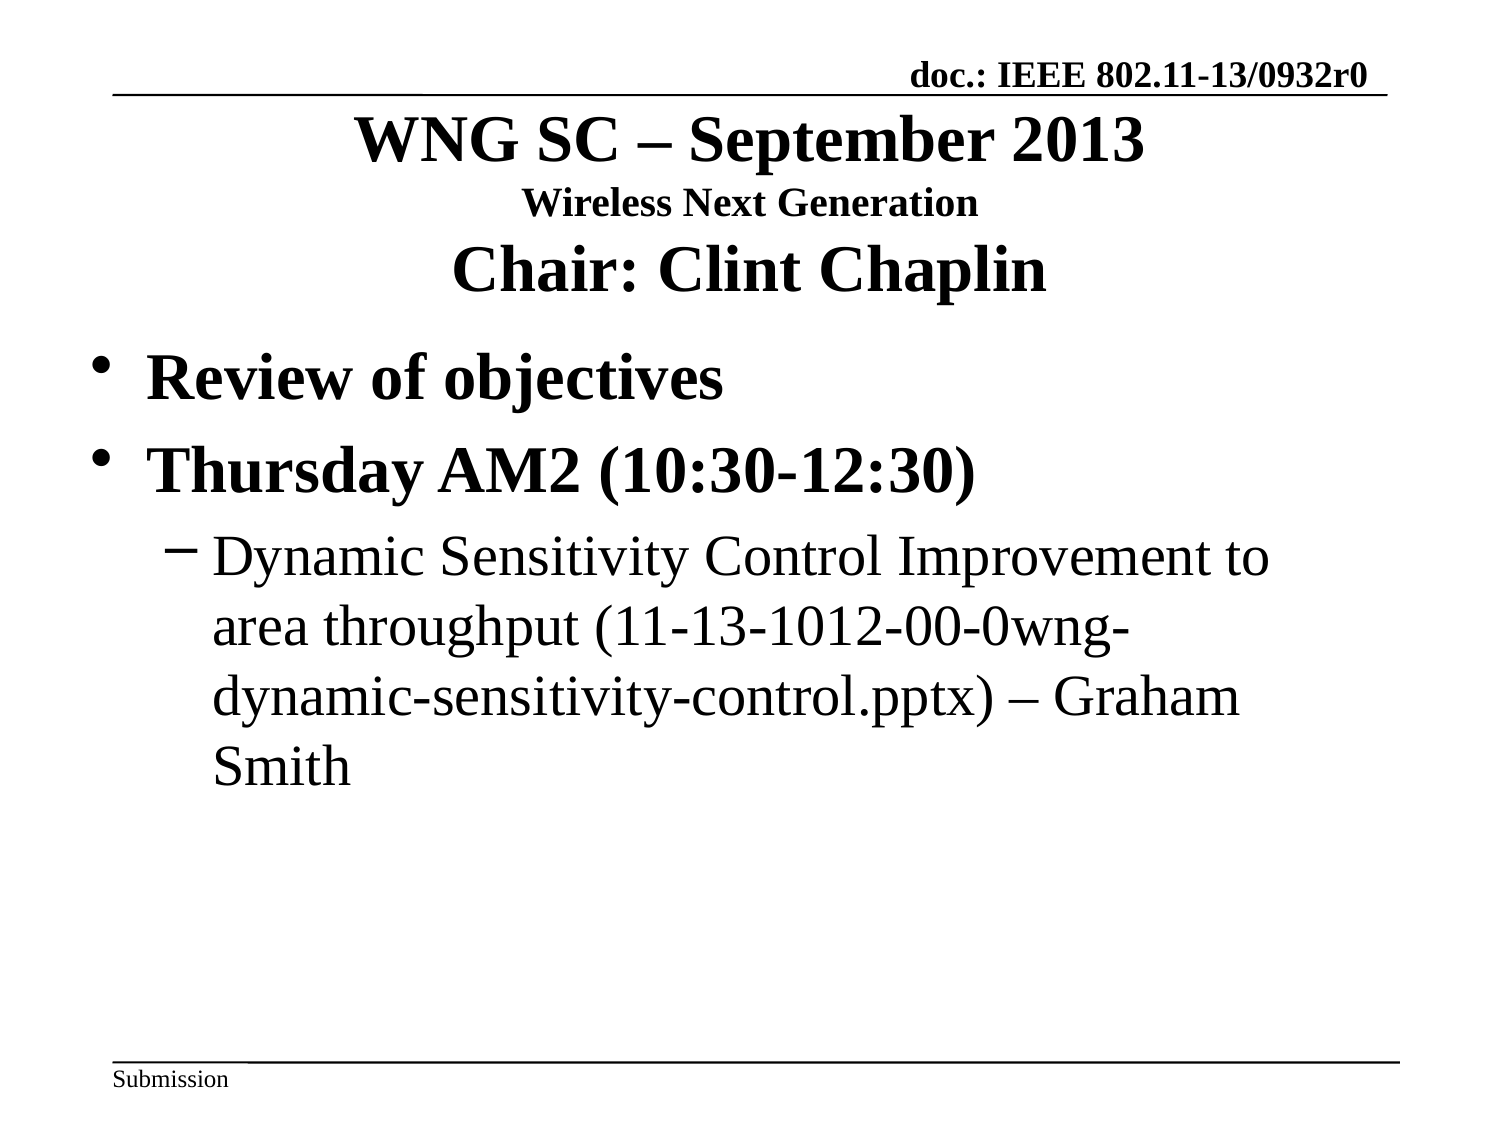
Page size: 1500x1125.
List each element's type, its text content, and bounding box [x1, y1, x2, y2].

title WNG SC – September 2013 Wireless Next Generation Chair: Clint Chaplin [112, 112, 1388, 288]
list Review of objectives Thursday AM2 (10:30-12:30) Dynamic Sensitivity Control Improvement to area throughput (11-13-1012-00-0wng-dynamic-sensitivity-control.pptx) – Graham Smith [75, 324, 1350, 950]
